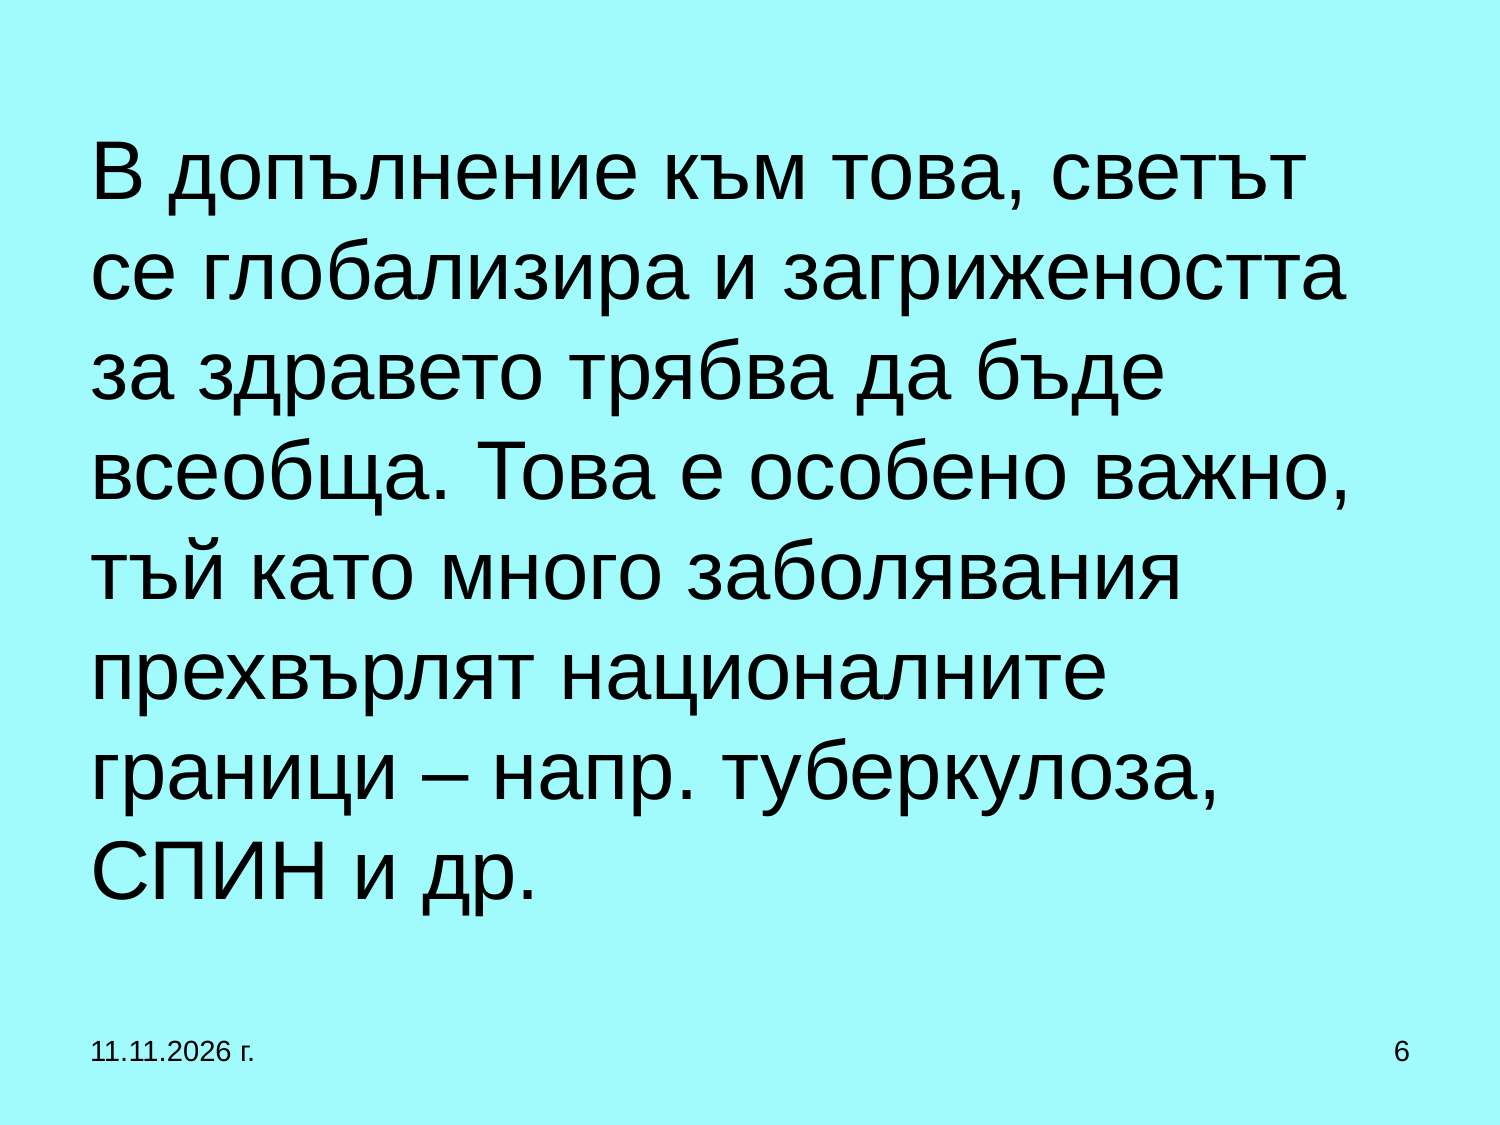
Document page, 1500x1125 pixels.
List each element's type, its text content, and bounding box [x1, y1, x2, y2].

slide_number 6 [1074, 1024, 1425, 1103]
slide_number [75, 1024, 425, 1103]
title В допълнение към това, светът се глобализира и загрижеността за здравето трябва да бъде всеобща. Това е особено важно, тъй като много заболявания прехвърлят националните граници – напр. туберкулоза, СПИН и др. [75, 45, 1425, 988]
